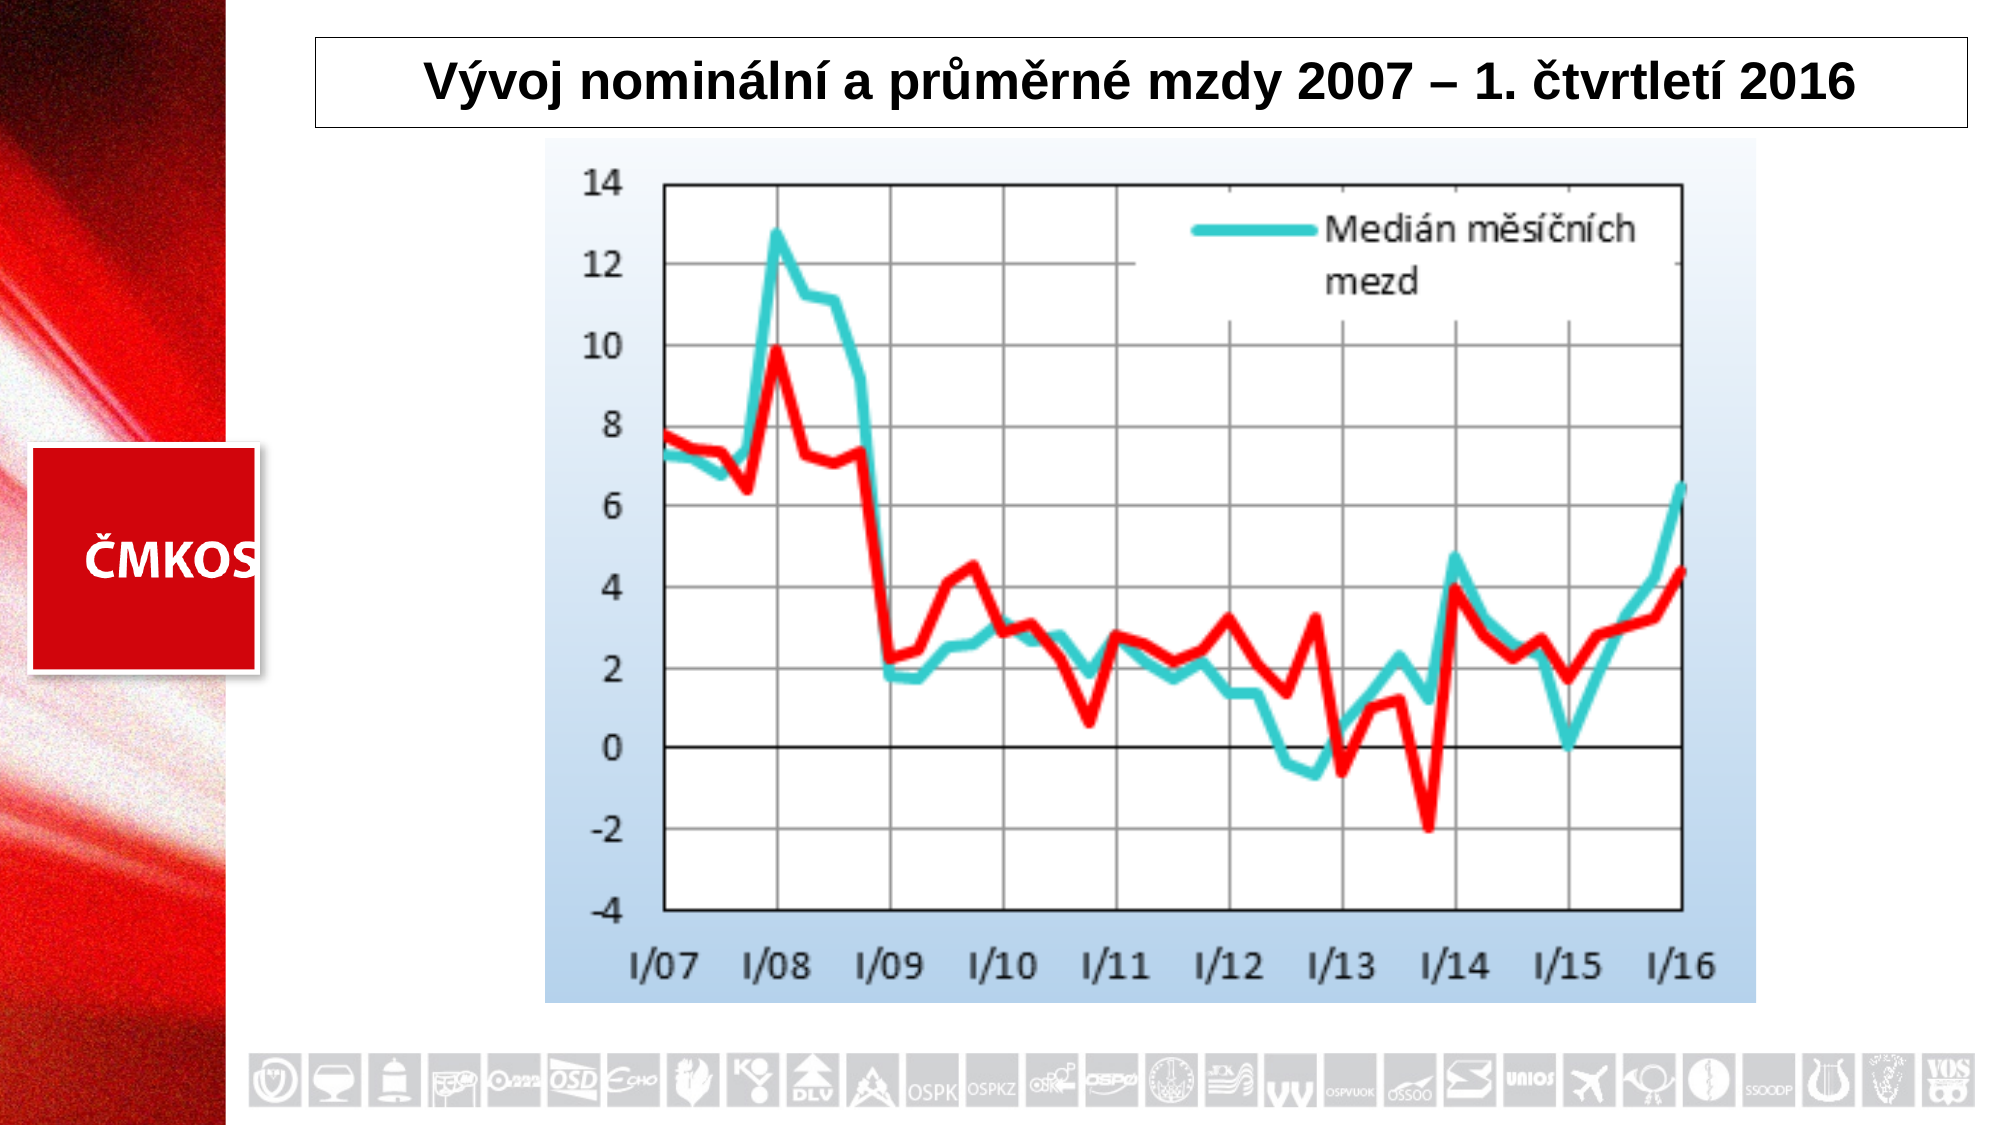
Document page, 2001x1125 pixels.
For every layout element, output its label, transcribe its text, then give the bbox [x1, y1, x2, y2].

title Vývoj nominální a průměrné mzdy 2007 – 1. čtvrtletí 2016 [315, 37, 1968, 128]
picture [544, 138, 1757, 1003]
picture [248, 1052, 1975, 1110]
picture [0, 0, 276, 1125]
